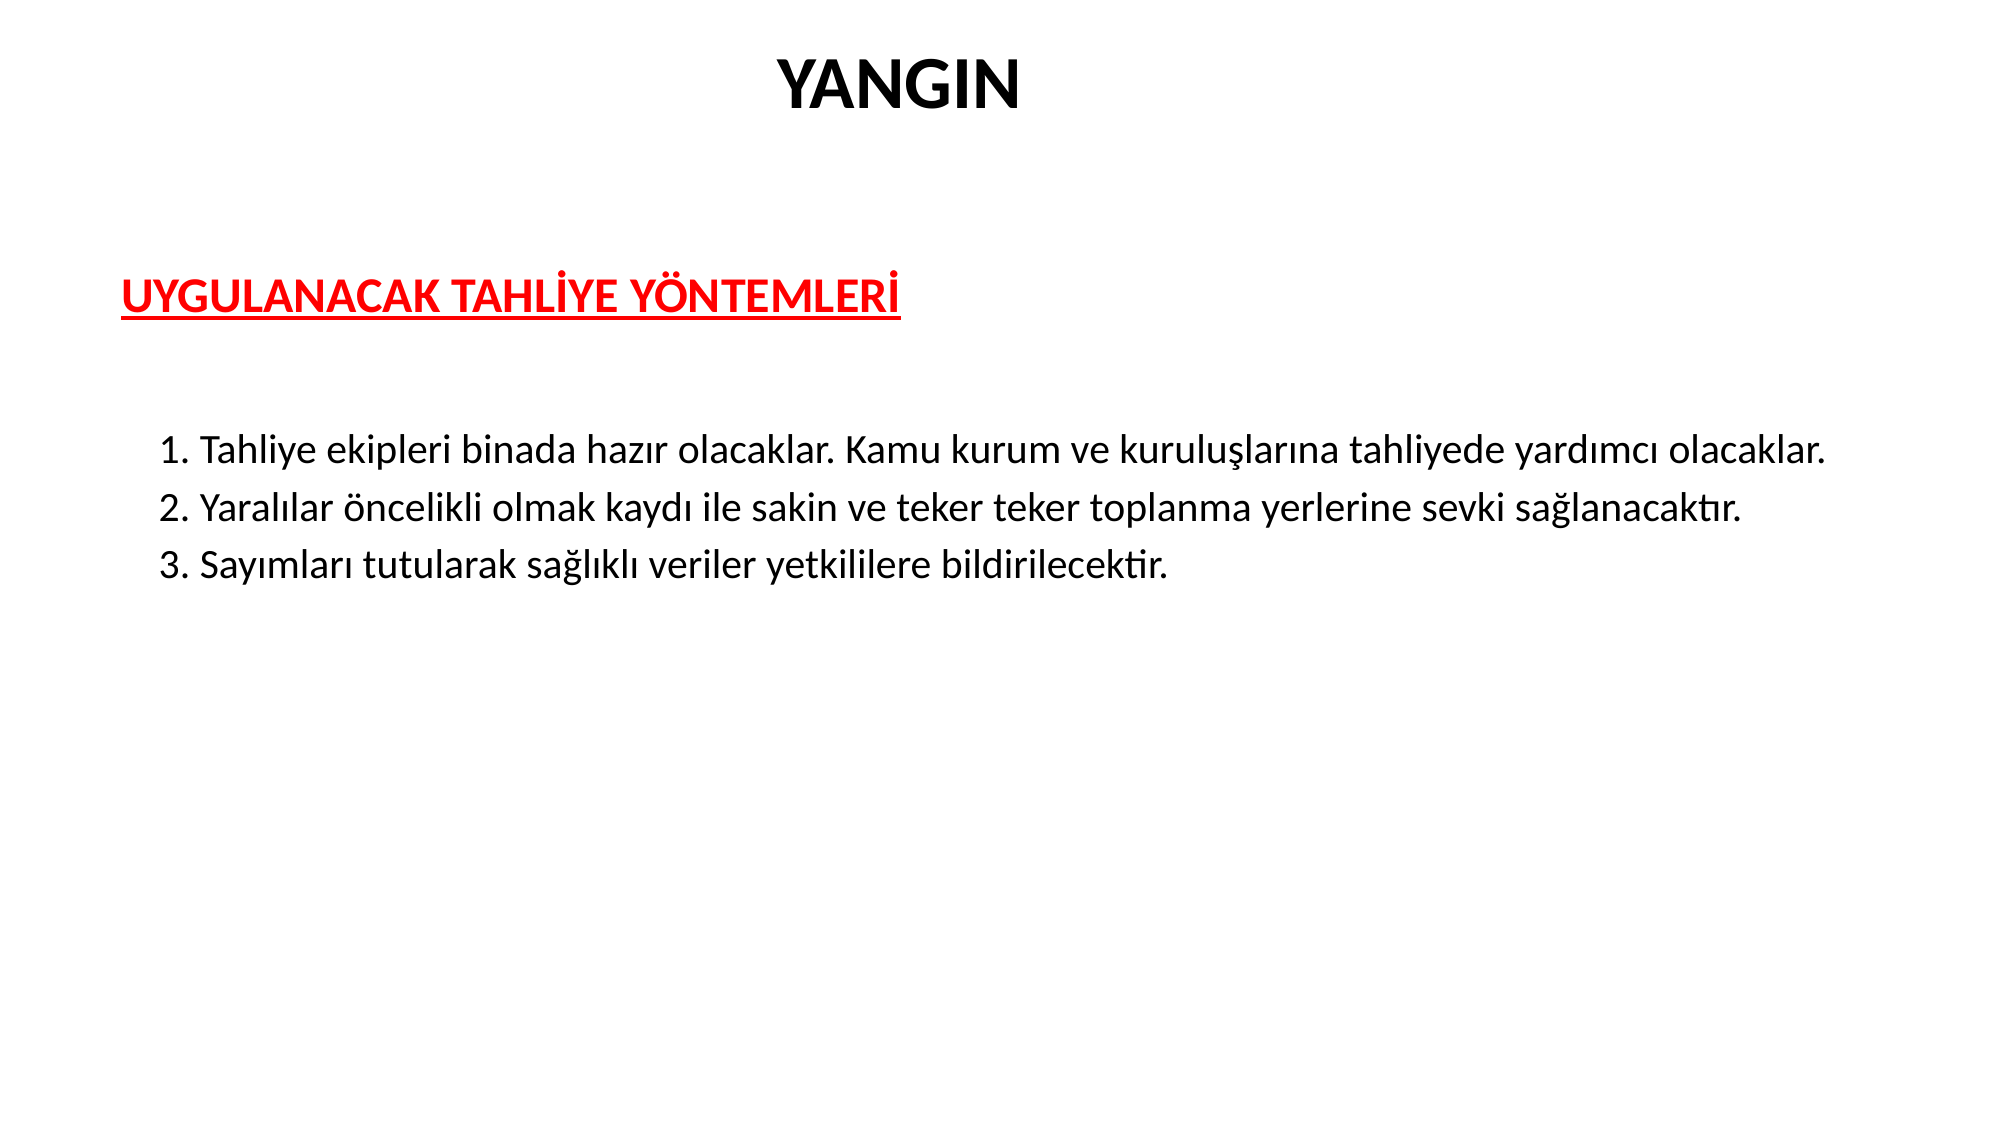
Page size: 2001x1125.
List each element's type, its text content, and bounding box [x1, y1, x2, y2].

text_box YANGIN [762, 25, 1038, 131]
text_box UYGULANACAK TAHLİYE YÖNTEMLERİ 1. Tahliye ekipleri binada hazır olacaklar. Kamu kurum ve kuruluşlarına tahliyede yardımcı olacaklar. 2. Yaralılar öncelikli olmak kaydı ile sakin ve teker teker toplanma yerlerine sevki sağlanacaktır. 3. Sayımları tutularak sağlıklı veriler yetkililere bildirilecektir. [39, 246, 1879, 595]
